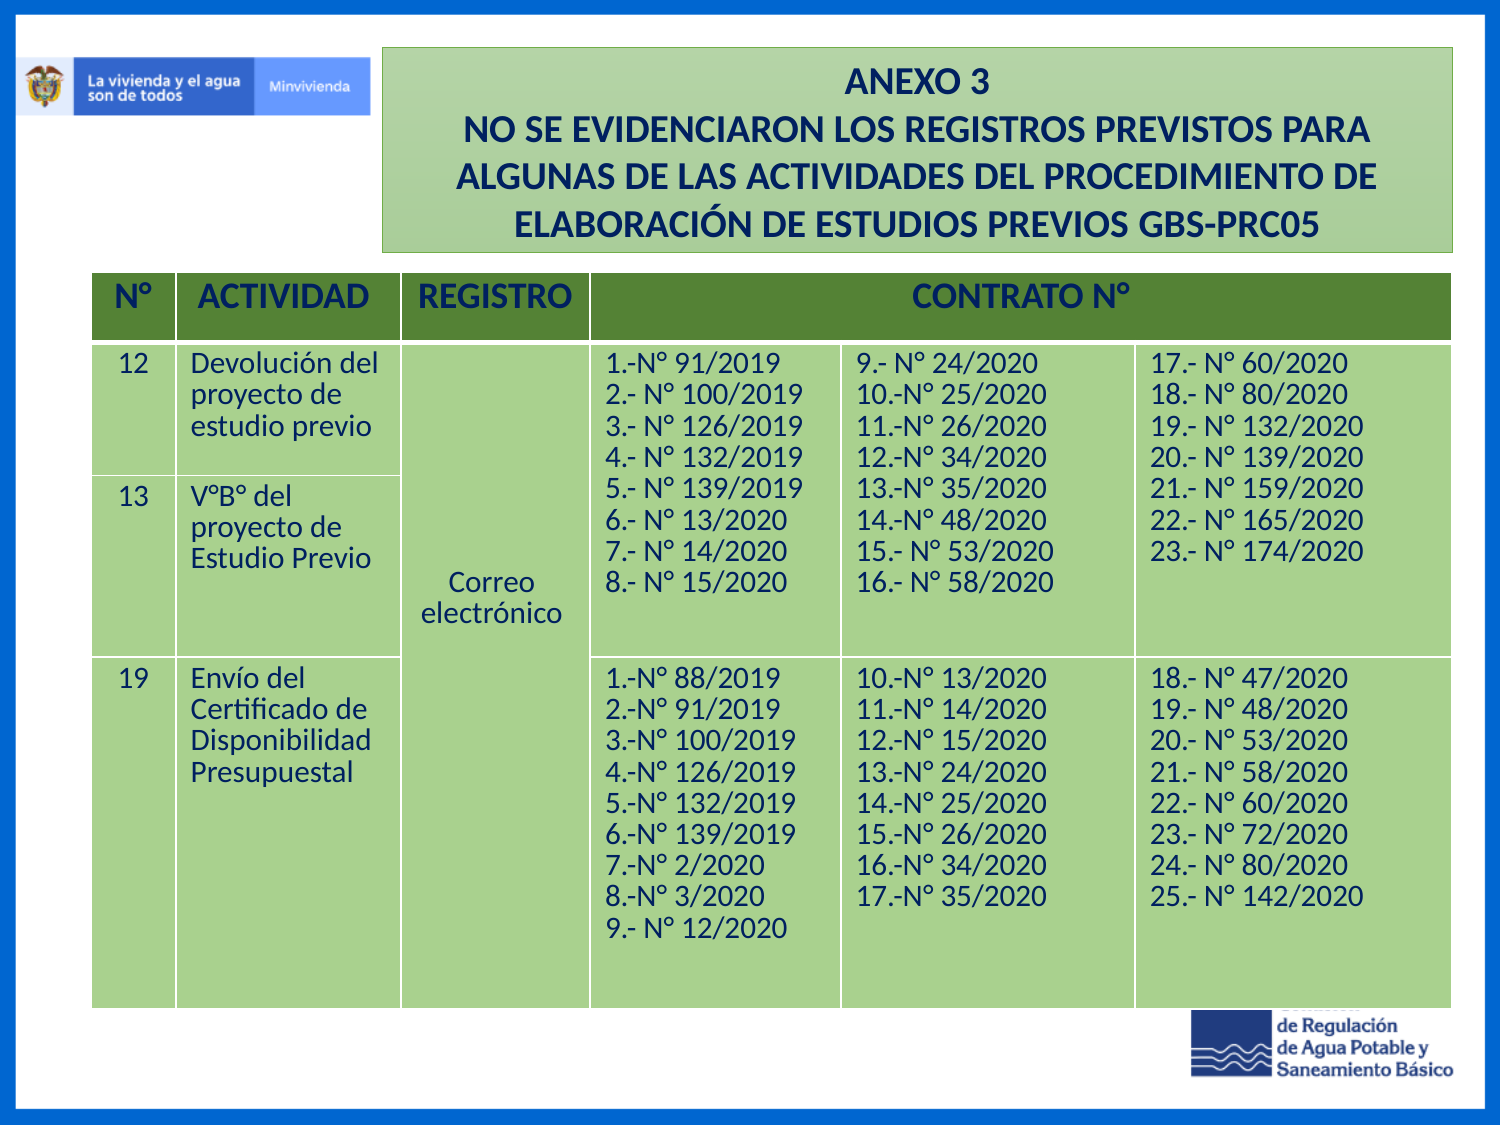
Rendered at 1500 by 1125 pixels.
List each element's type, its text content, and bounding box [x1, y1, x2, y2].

table_cell V°B° del proyecto de Estudio Previo [177, 476, 400, 656]
table_cell 1.-N° 91/2019 2.- N° 100/2019 3.- N° 126/2019 4.- N° 132/2019 5.- N° 139/2019 6.- N° 13/2020 7.- N° 14/2020 8.- N° 15/2020 [591, 345, 840, 656]
table_cell 12 [92, 345, 175, 475]
table_cell 17.- N° 60/2020 18.- N° 80/2020 19.- N° 132/2020 20.- N° 139/2020 21.- N° 159/2020 22.- N° 165/2020 23.- N° 174/2020 [1136, 345, 1451, 656]
table_cell Devolución del proyecto de estudio previo [177, 345, 400, 475]
table_cell 9.- N° 24/2020 10.-N° 25/2020 11.-N° 26/2020 12.-N° 34/2020 13.-N° 35/2020 14.-N° 48/2020 15.- N° 53/2020 16.- N° 58/2020 [842, 345, 1134, 656]
table_cell 10.-N° 13/2020 11.-N° 14/2020 12.-N° 15/2020 13.-N° 24/2020 14.-N° 25/2020 15.-N° 26/2020 16.-N° 34/2020 17.-N° 35/2020 [842, 658, 1134, 1008]
table_cell 1.-N° 88/2019 2.-N° 91/2019 3.-N° 100/2019 4.-N° 126/2019 5.-N° 132/2019 6.-N° 139/2019 7.-N° 2/2020 8.-N° 3/2020 9.- N° 12/2020 [591, 658, 840, 1008]
table_header REGISTRO [402, 273, 589, 340]
text_box ANEXO 3 NO SE EVIDENCIARON LOS REGISTROS PREVISTOS PARA ALGUNAS DE LAS ACTIVIDADES DEL PROCEDIMIENTO DE ELABORACIÓN DE ESTUDIOS PREVIOS GBS-PRC05 [382, 47, 1453, 253]
table_header CONTRATO N° [591, 273, 1451, 340]
table_cell 18.- N° 47/2020 19.- N° 48/2020 20.- N° 53/2020 21.- N° 58/2020 22.- N° 60/2020 23.- N° 72/2020 24.- N° 80/2020 25.- N° 142/2020 [1136, 658, 1451, 1008]
table_cell Envío del Certificado de Disponibilidad Presupuestal [177, 658, 400, 1008]
picture [0, 0, 1500, 1125]
table_header N° [92, 273, 175, 340]
table_header ACTIVIDAD [177, 273, 400, 340]
table_cell 13 [92, 476, 175, 656]
table_cell 19 [92, 658, 175, 1008]
table_cell Correo electrónico [402, 345, 589, 1008]
